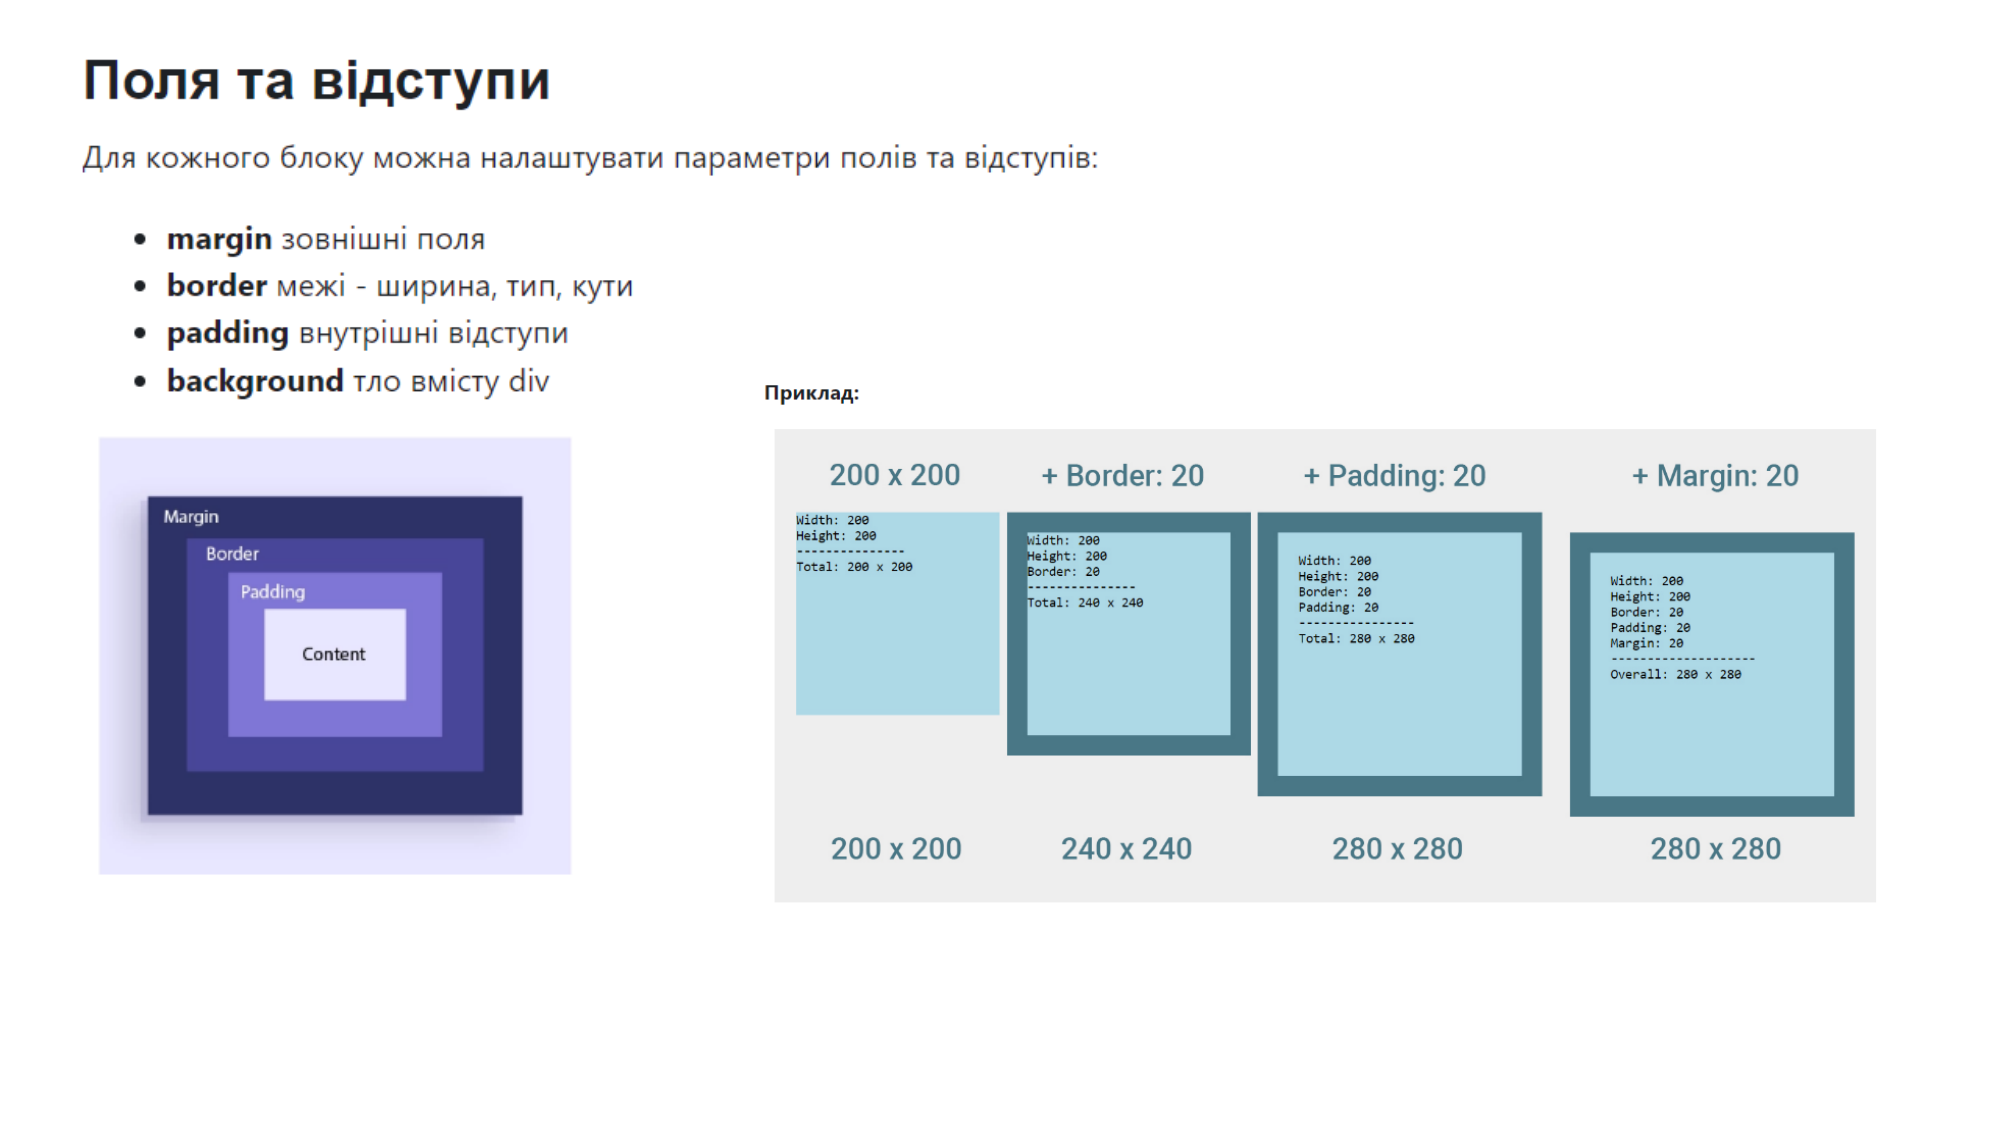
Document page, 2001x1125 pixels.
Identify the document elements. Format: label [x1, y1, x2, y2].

picture [55, 32, 1923, 933]
